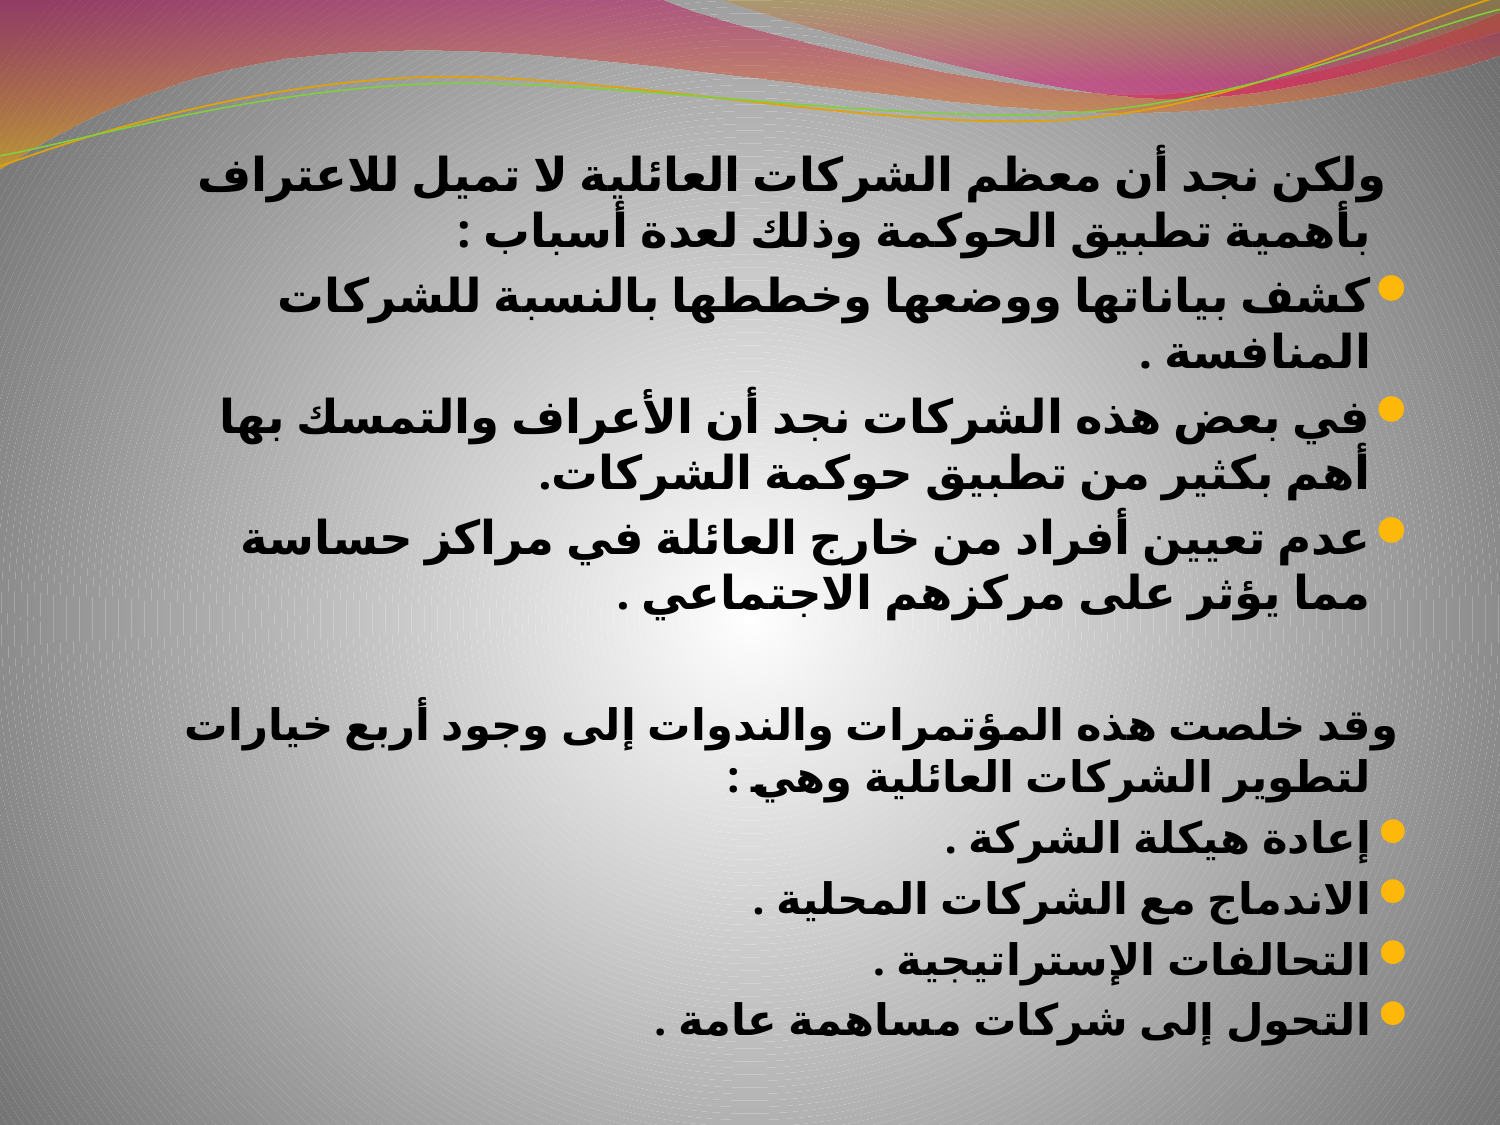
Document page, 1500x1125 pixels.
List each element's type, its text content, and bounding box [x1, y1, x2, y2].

subtitle ولكن نجد أن معظم الشركات العائلية لا تميل للاعتراف بأهمية تطبيق الحوكمة وذلك لعدة أسباب : كشف بياناتها ووضعها وخططها بالنسبة للشركات المنافسة . في بعض هذه الشركات نجد أن الأعراف والتمسك بها أهم بكثير من تطبيق حوكمة الشركات. عدم تعيين أفراد من خارج العائلة في مراكز حساسة مما يؤثر على مركزهم الاجتماعي . وقد خلصت هذه المؤتمرات والندوات إلى وجود أربع خيارات لتطوير الشركات العائلية وهي : إعادة هيكلة الشركة . الاندماج مع الشركات المحلية . التحالفات الإستراتيجية . التحول إلى شركات مساهمة عامة . [162, 137, 1425, 1063]
